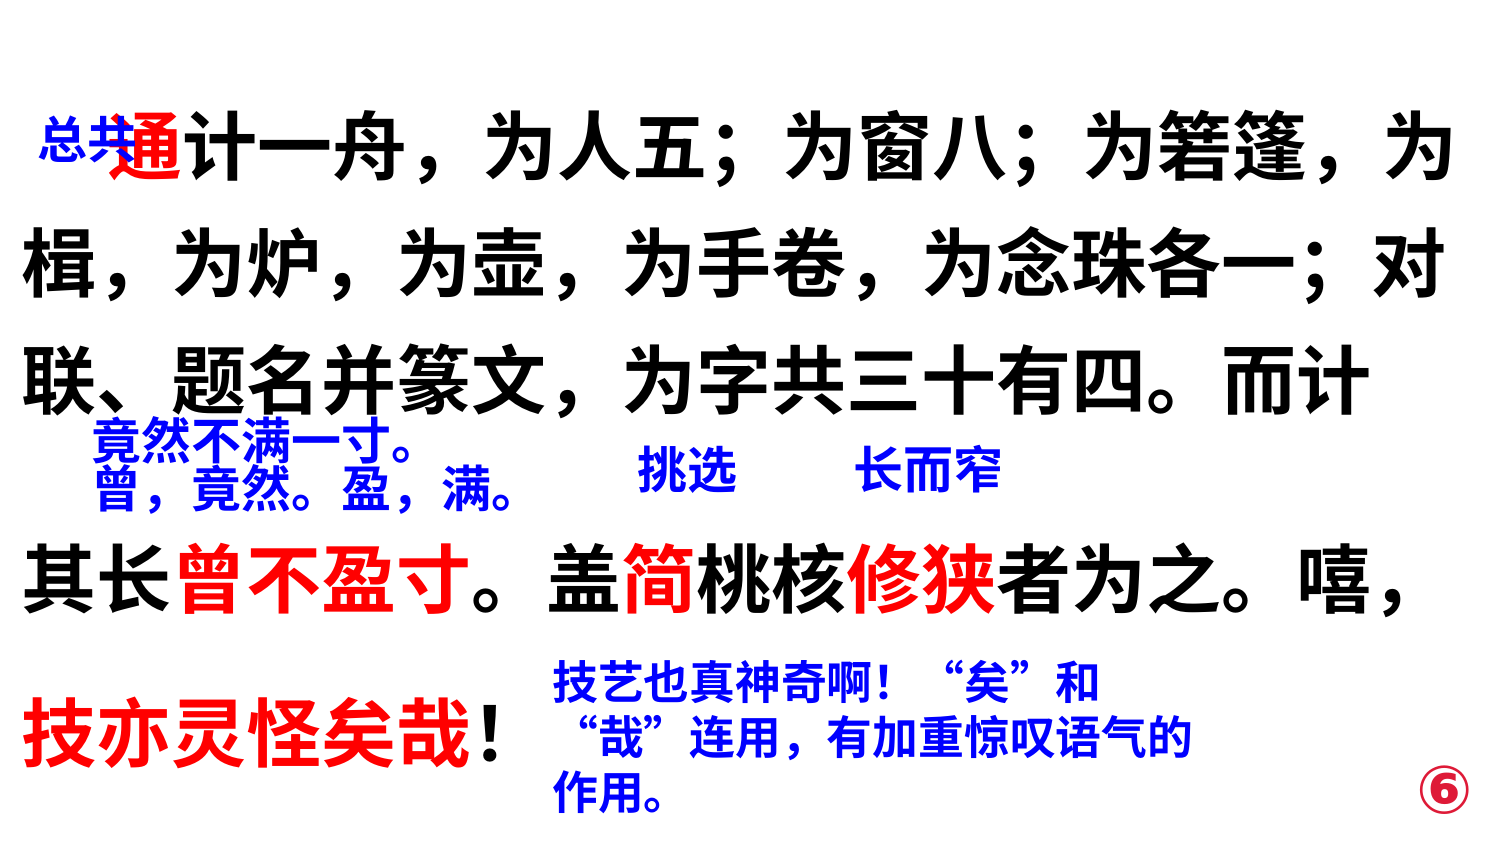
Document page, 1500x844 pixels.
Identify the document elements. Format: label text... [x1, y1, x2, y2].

text_box 长而窄 [838, 431, 1039, 507]
text_box 技艺也真神奇啊！“矣”和“哉”连用，有加重惊叹语气的作用。 [537, 646, 1239, 826]
text_box 总共 [22, 101, 168, 176]
text_box ⑥ [1401, 739, 1500, 834]
text_box 通计一舟，为人五；为窗八；为箬篷，为楫，为炉，为壶，为手卷，为念珠各一；对联、题名并篆文，为字共三十有四。而计 其长曾不盈寸。盖简桃核修狭者为之。嘻， 技亦灵怪矣哉！ [6, 65, 1493, 784]
text_box 挑选 [622, 431, 762, 507]
text_box 竟然不满一寸。 曾，竟然。盈，满。 [76, 413, 550, 525]
